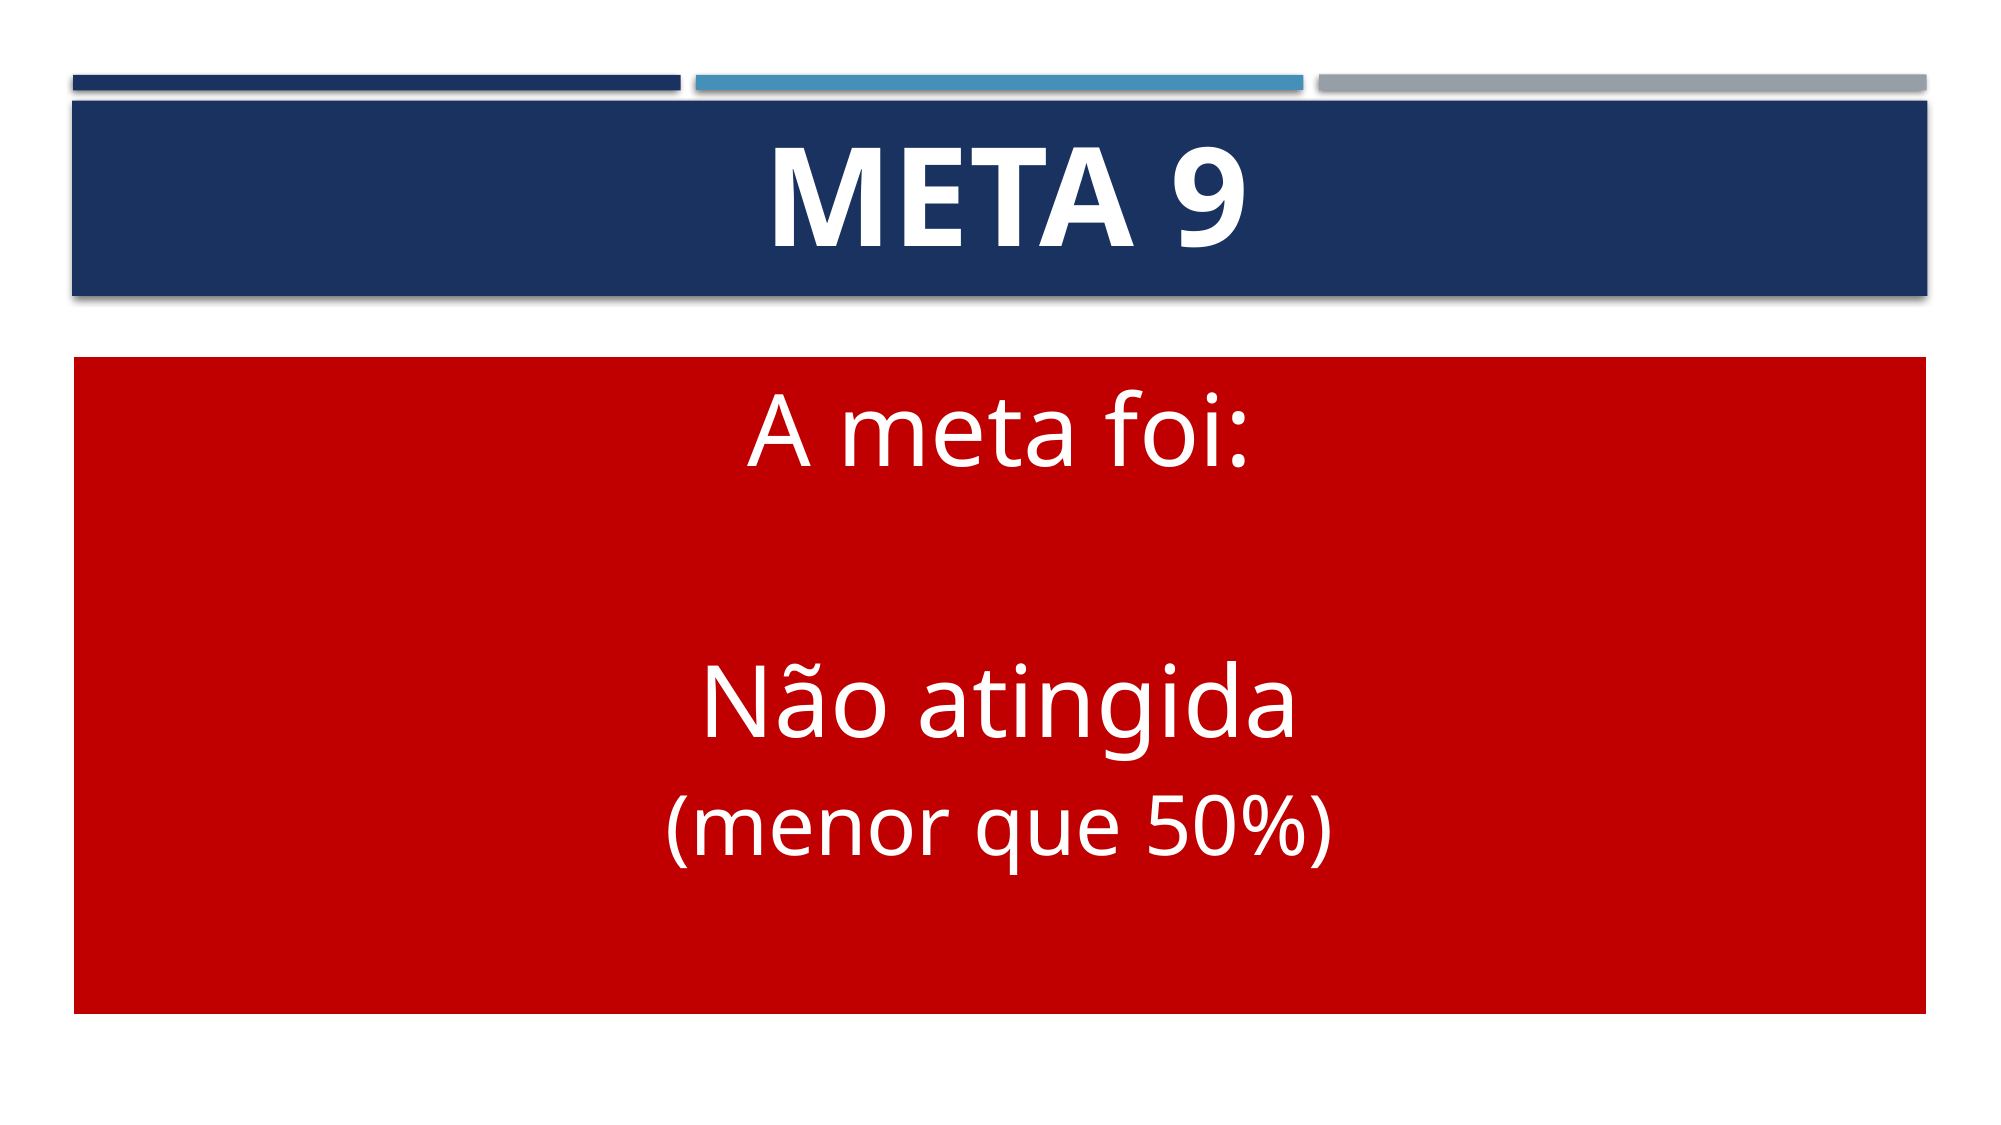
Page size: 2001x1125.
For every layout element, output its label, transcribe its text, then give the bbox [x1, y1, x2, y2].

table_header A meta foi: [74, 357, 1926, 503]
title Meta 9 [108, 115, 1905, 282]
table_cell Não atingida (menor que 50%) [74, 503, 1926, 1014]
